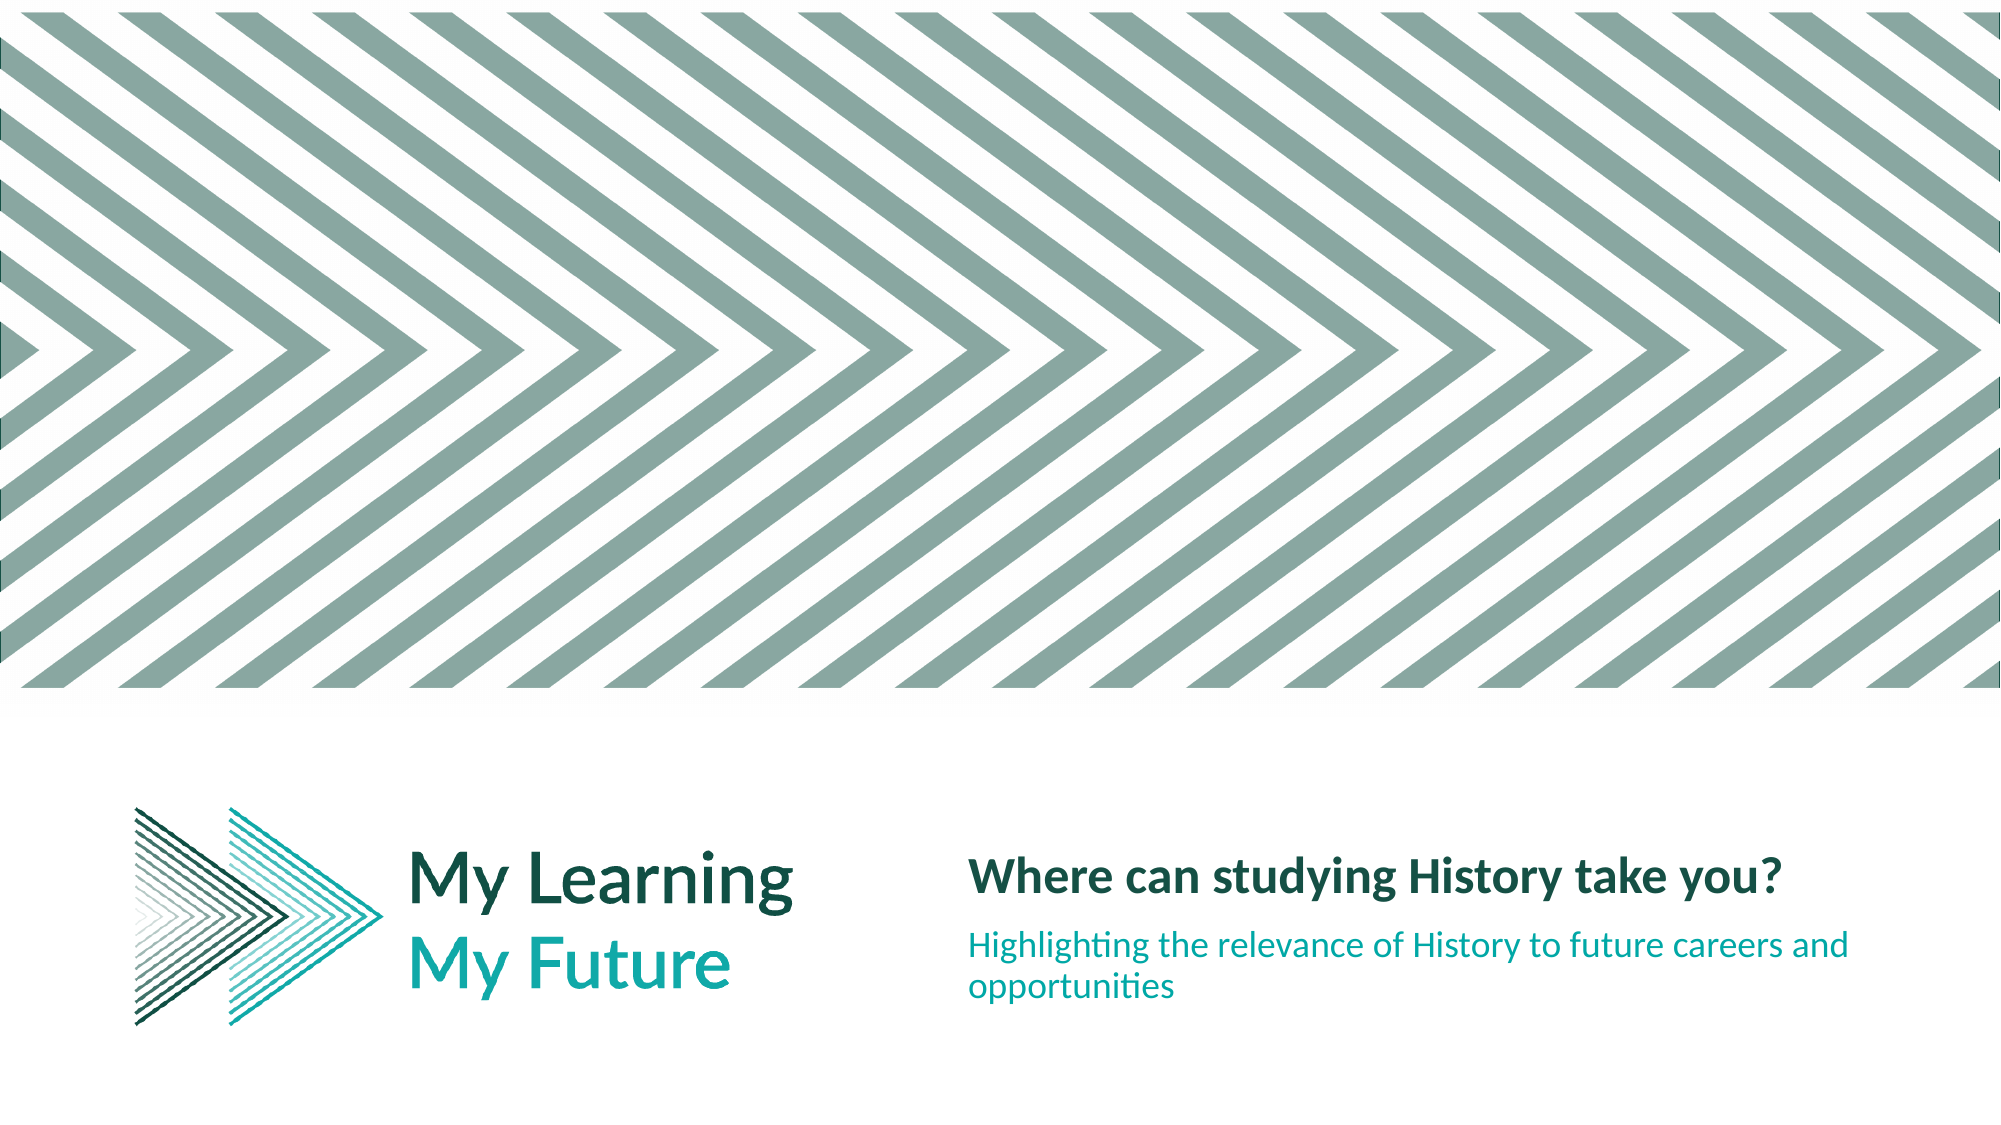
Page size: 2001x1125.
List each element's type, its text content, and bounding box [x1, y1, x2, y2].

picture [0, 0, 2000, 717]
subtitle Where can studying History take you? Highlighting the relevance of History to future careers and opportunities [953, 840, 1883, 1059]
picture [101, 773, 842, 1060]
